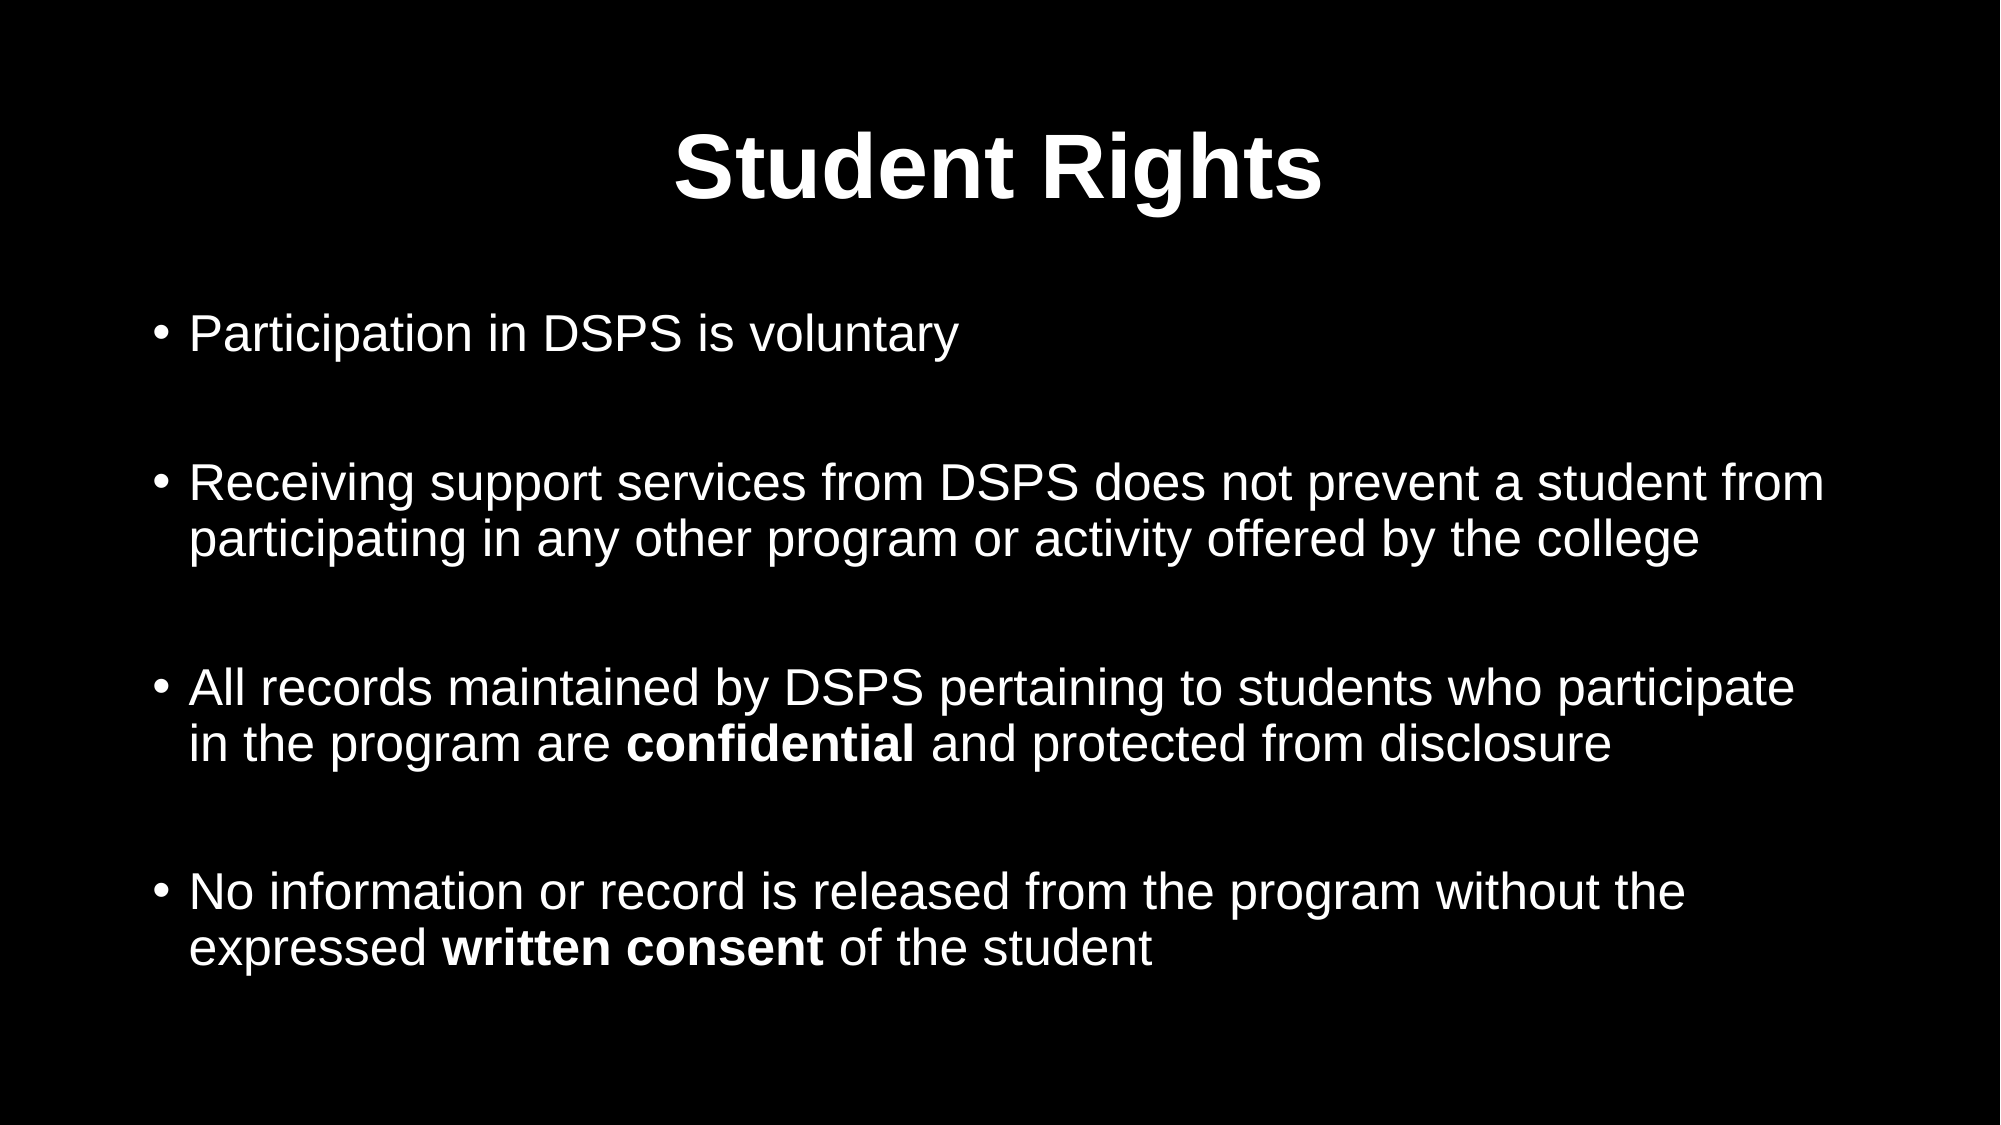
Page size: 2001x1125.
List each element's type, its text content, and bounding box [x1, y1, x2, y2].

list Participation in DSPS is voluntary Receiving support services from DSPS does not prevent a student from participating in any other program or activity offered by the college All records maintained by DSPS pertaining to students who participate in the program are confidential and protected from disclosure No information or record is released from the program without the expressed written consent of the student [137, 299, 1863, 1066]
title Student Rights [137, 59, 1863, 278]
